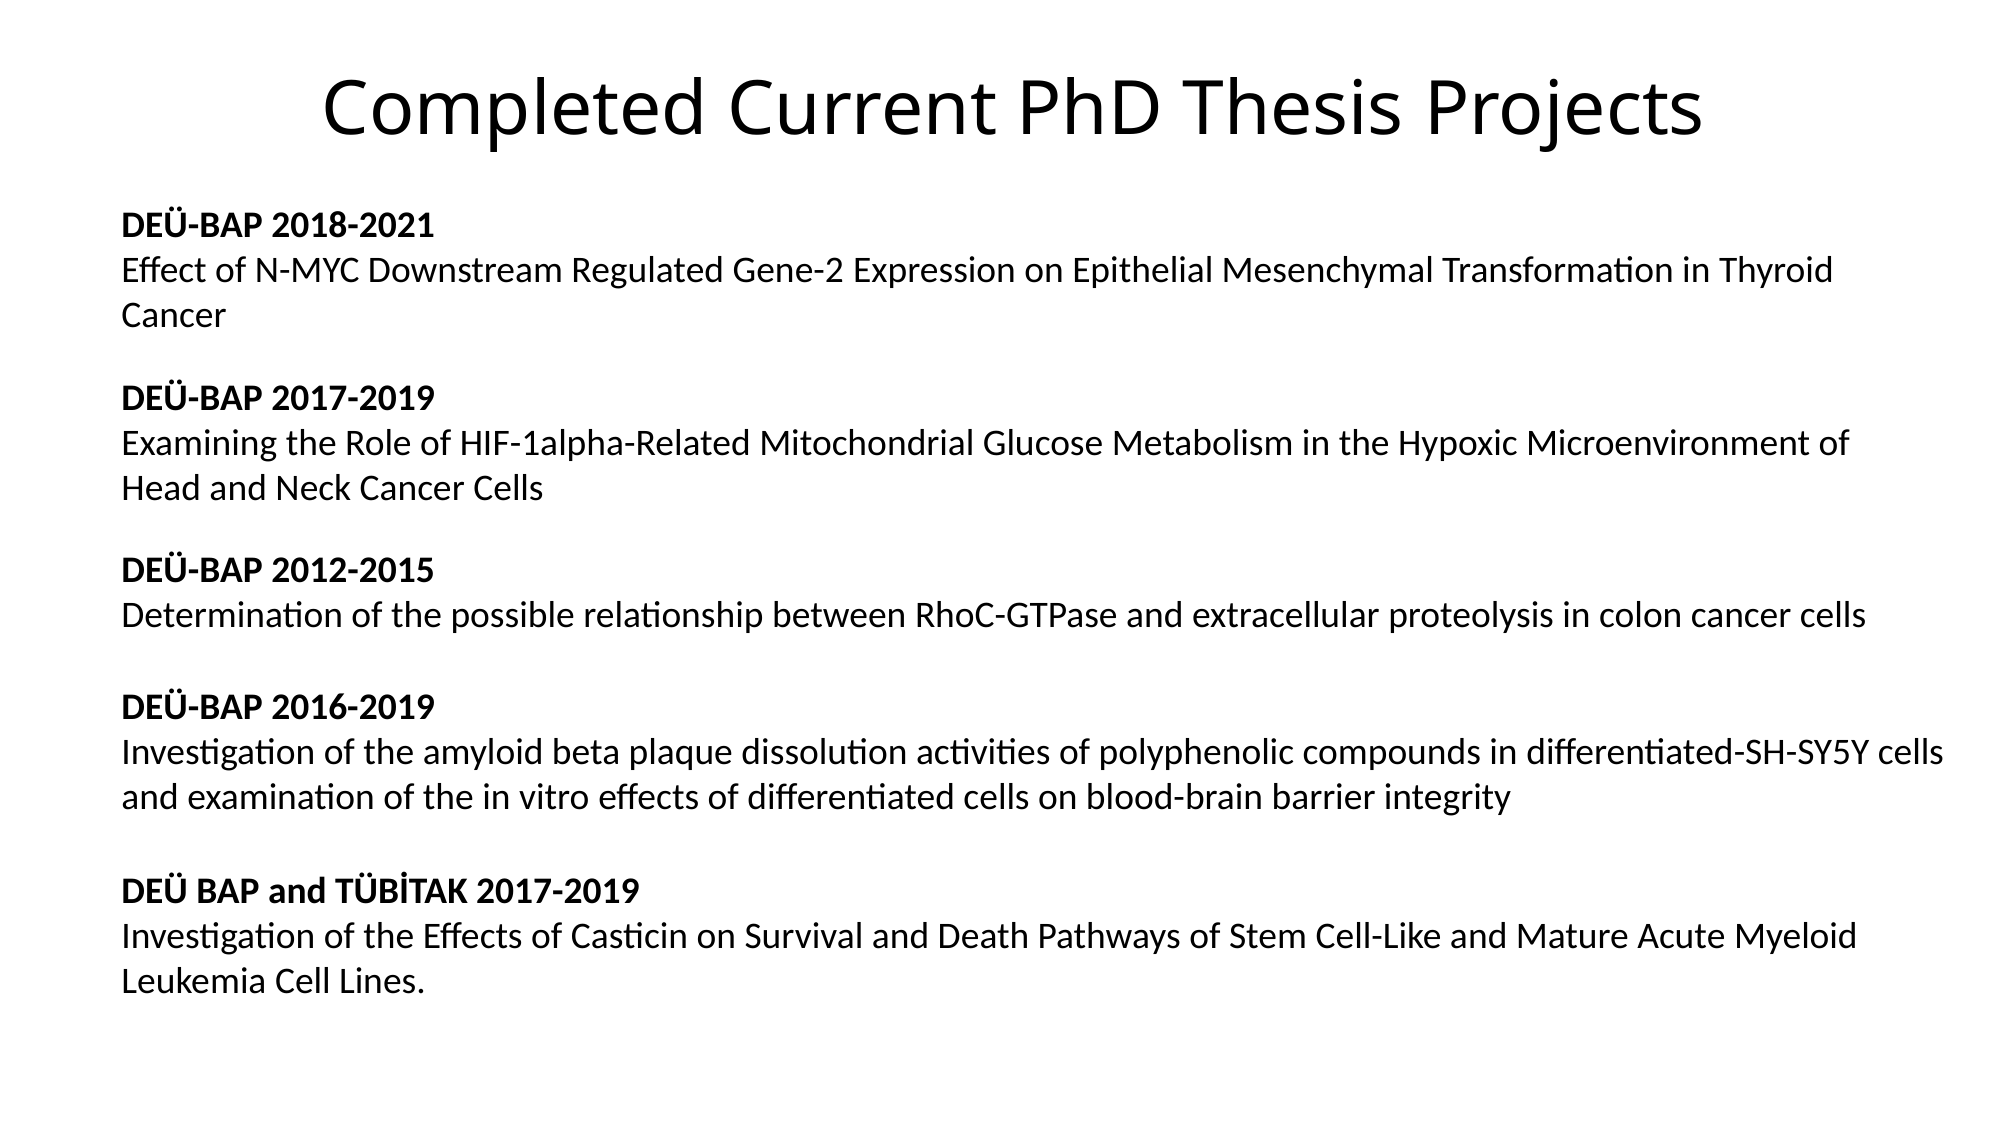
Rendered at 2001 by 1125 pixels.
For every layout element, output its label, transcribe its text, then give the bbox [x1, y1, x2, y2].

text_box DEÜ-BAP 2017-2019 Examining the Role of HIF-1alpha-Related Mitochondrial Glucose Metabolism in the Hypoxic Microenvironment of Head and Neck Cancer Cells [106, 365, 1945, 515]
text_box DEÜ-BAP 2018-2021 Effect of N-MYC Downstream Regulated Gene-2 ​​Expression on Epithelial Mesenchymal Transformation in Thyroid Cancer [106, 192, 1945, 343]
text_box DEÜ-BAP 2012-2015 Determination of the possible relationship between RhoC-GTPase and extracellular proteolysis in colon cancer cells [106, 537, 1894, 642]
text_box DEÜ BAP and TÜBİTAK 2017-2019 Investigation of the Effects of Casticin on Survival and Death Pathways of Stem Cell-Like and Mature Acute Myeloid Leukemia Cell Lines. [106, 858, 2000, 1009]
title Completed Current PhD Thesis Projects [151, 23, 1877, 192]
text_box DEÜ-BAP 2016-2019 Investigation of the amyloid beta plaque dissolution activities of polyphenolic compounds in differentiated-SH-SY5Y cells and examination of the in vitro effects of differentiated cells on blood-brain barrier integrity [106, 674, 2000, 825]
